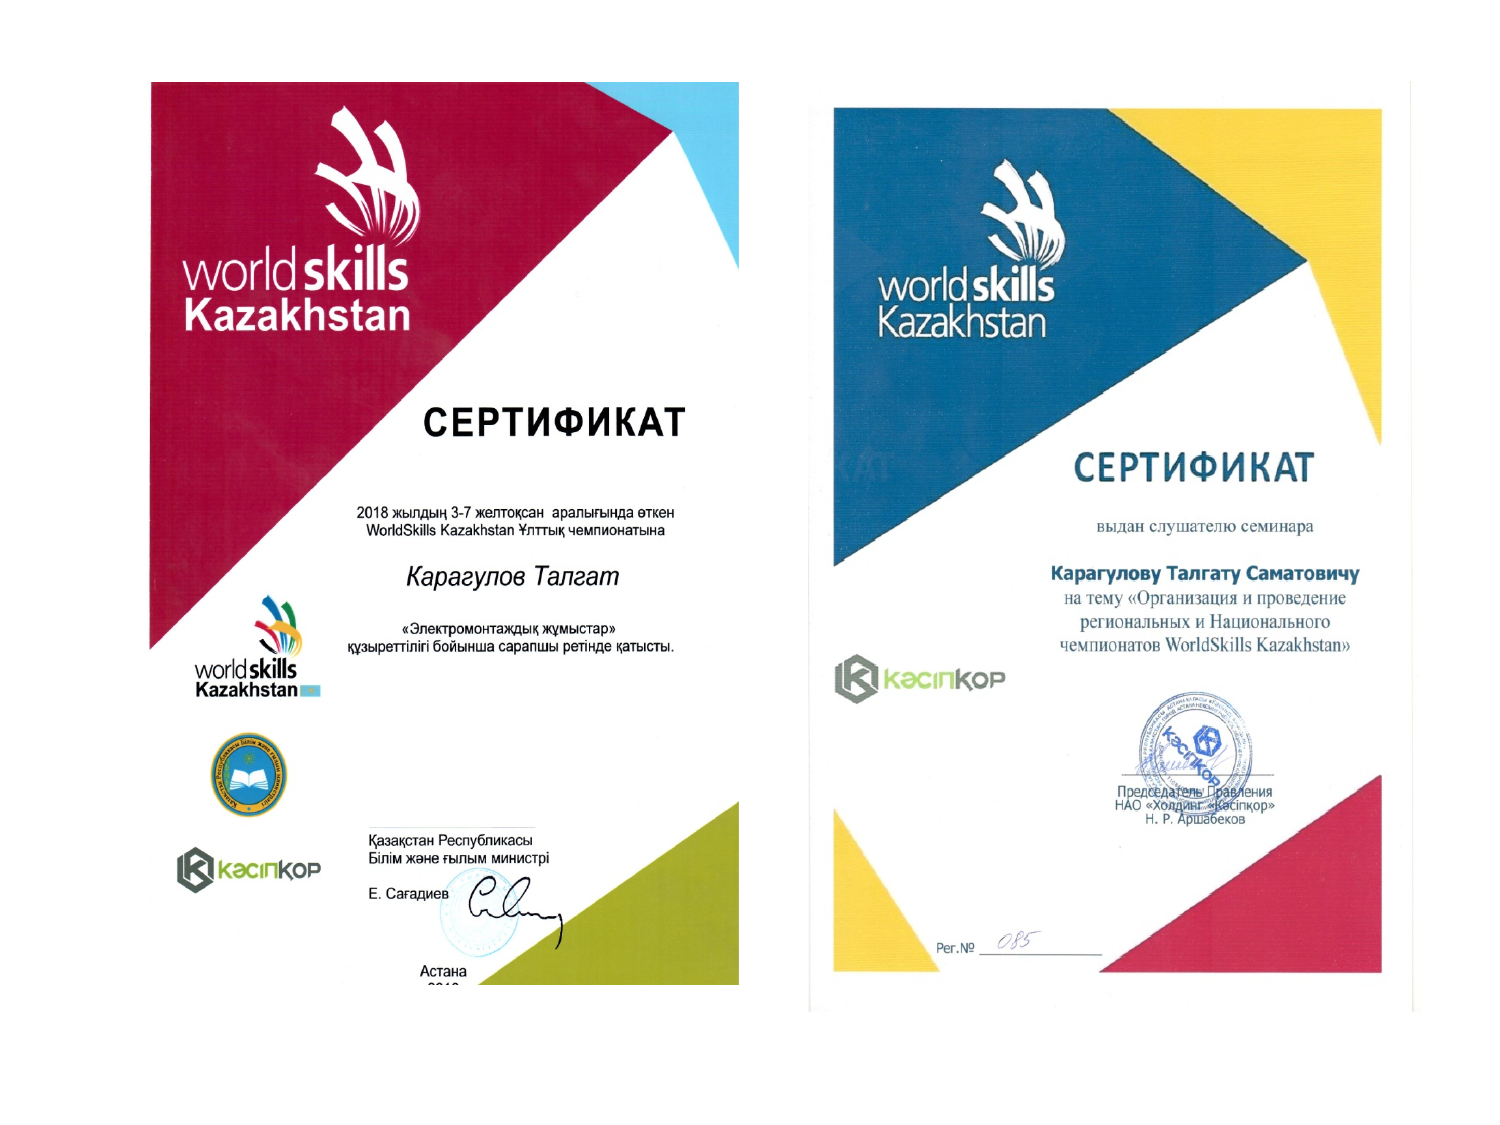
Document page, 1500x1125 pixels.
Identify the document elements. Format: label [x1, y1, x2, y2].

picture [808, 81, 1430, 1020]
picture [140, 81, 740, 985]
